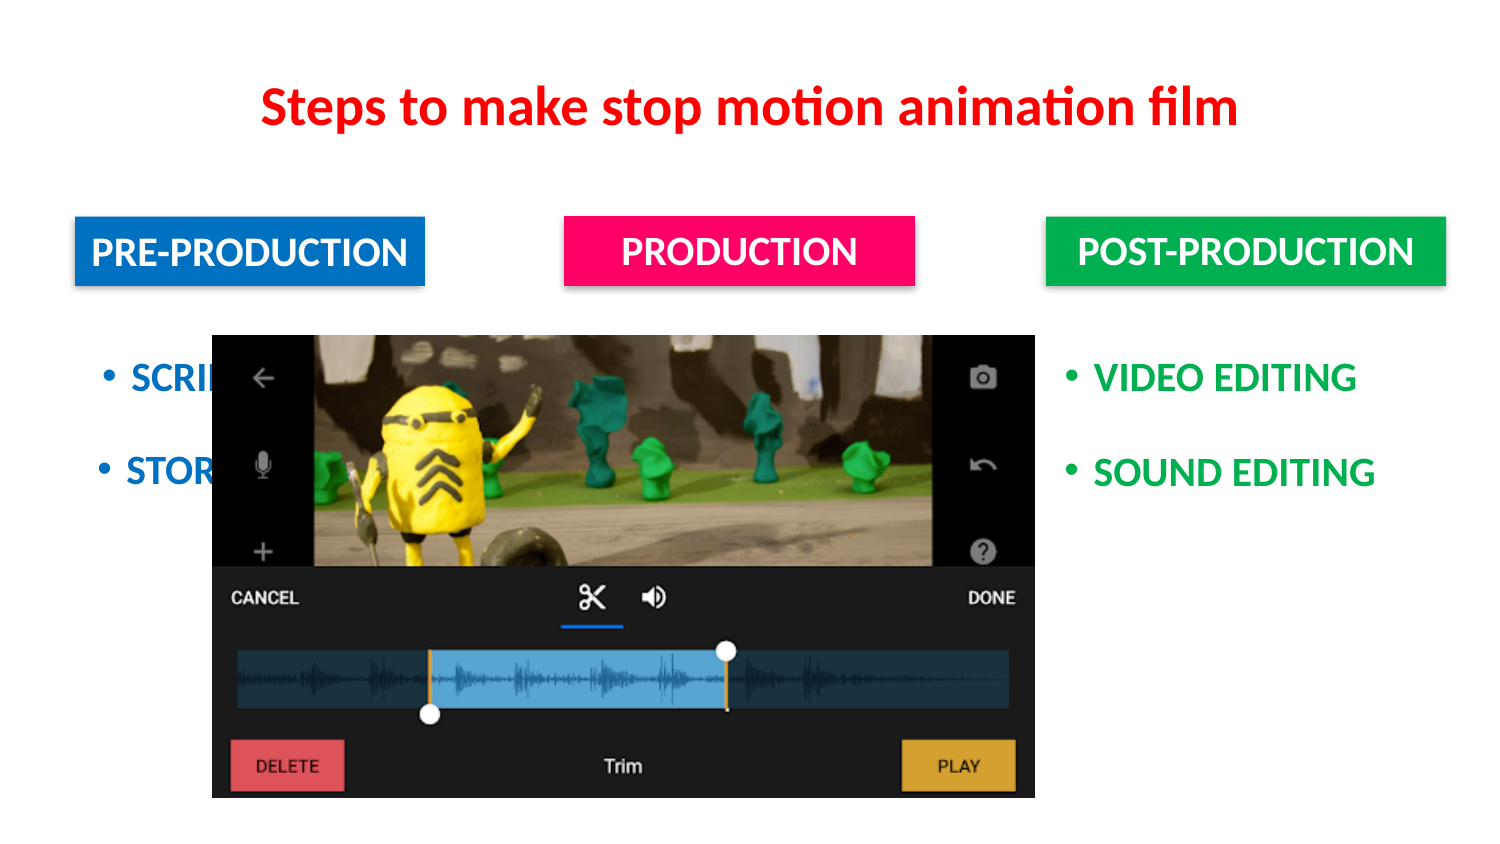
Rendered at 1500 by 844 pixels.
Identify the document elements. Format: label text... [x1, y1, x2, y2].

text_box SOUND EDITING [1049, 437, 1425, 502]
text_box PRODUCTION [564, 216, 915, 286]
text_box VIDEO EDITING [1049, 342, 1425, 408]
list PRE-PRODUCTION [75, 216, 425, 286]
picture [211, 335, 1035, 799]
text_box STORYBOARD [82, 435, 206, 501]
text_box SCRIPT [87, 342, 206, 408]
title Steps to make stop motion animation film [75, 32, 1425, 173]
text_box POST-PRODUCTION [1046, 216, 1447, 286]
